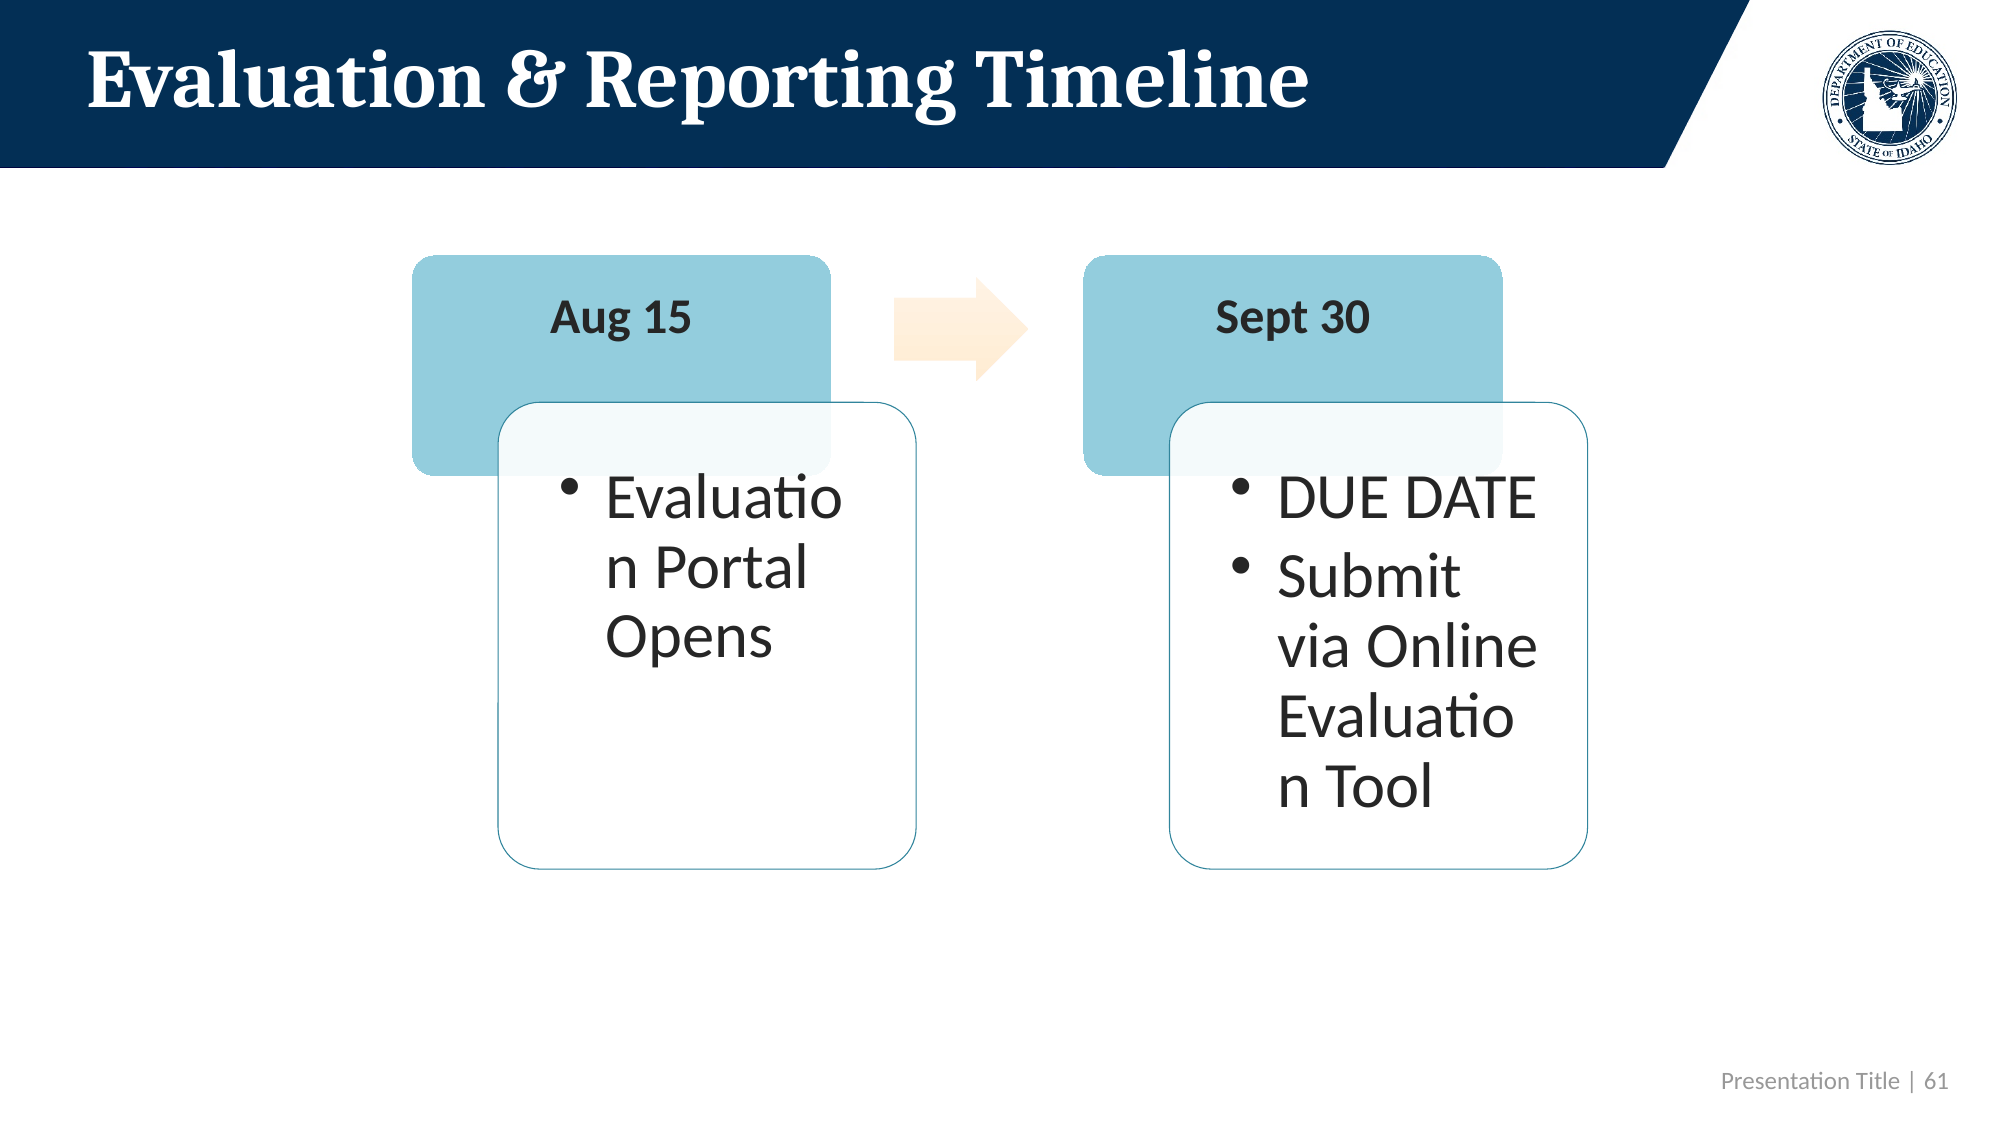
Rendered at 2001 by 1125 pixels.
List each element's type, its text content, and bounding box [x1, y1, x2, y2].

slide_number Presentation Title | 61 [1514, 1049, 1965, 1109]
picture [1665, 0, 1965, 173]
title Evaluation & Reporting Timeline [71, 0, 1797, 163]
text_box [411, 218, 1588, 907]
